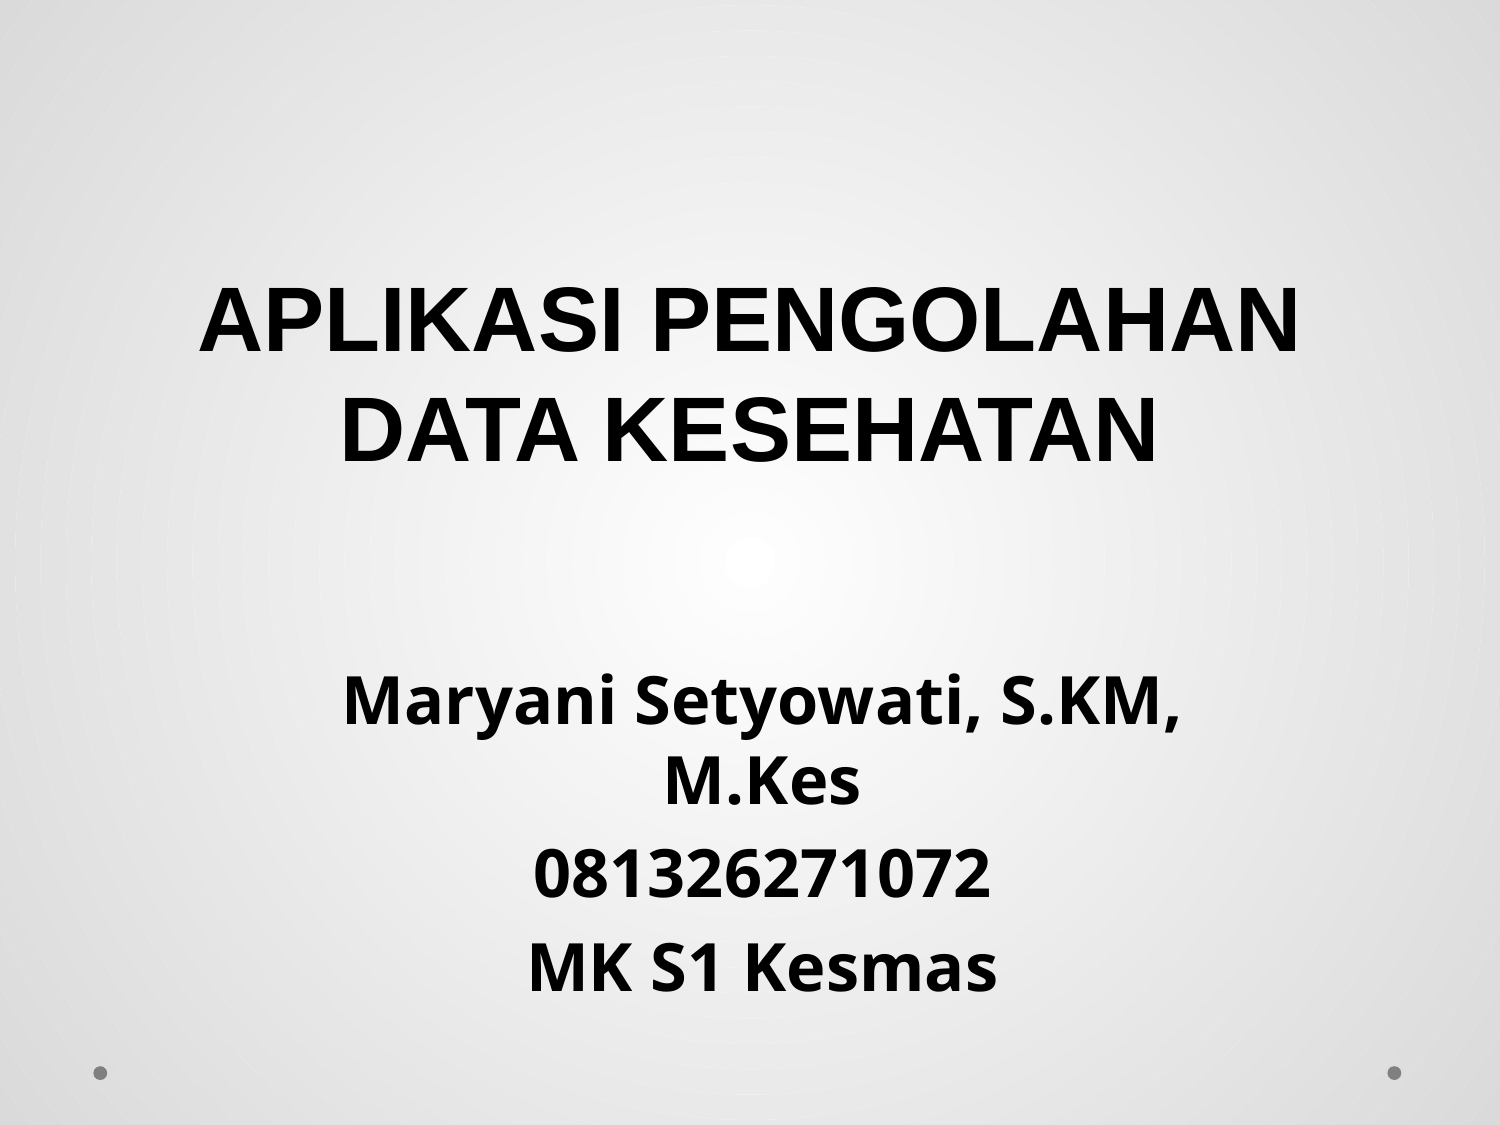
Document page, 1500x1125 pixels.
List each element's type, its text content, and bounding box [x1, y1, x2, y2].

subtitle Maryani Setyowati, S.KM, M.Kes 081326271072 MK S1 Kesmas [237, 650, 1288, 1025]
title APLIKASI PENGOLAHAN DATA KESEHATAN [112, 99, 1388, 488]
